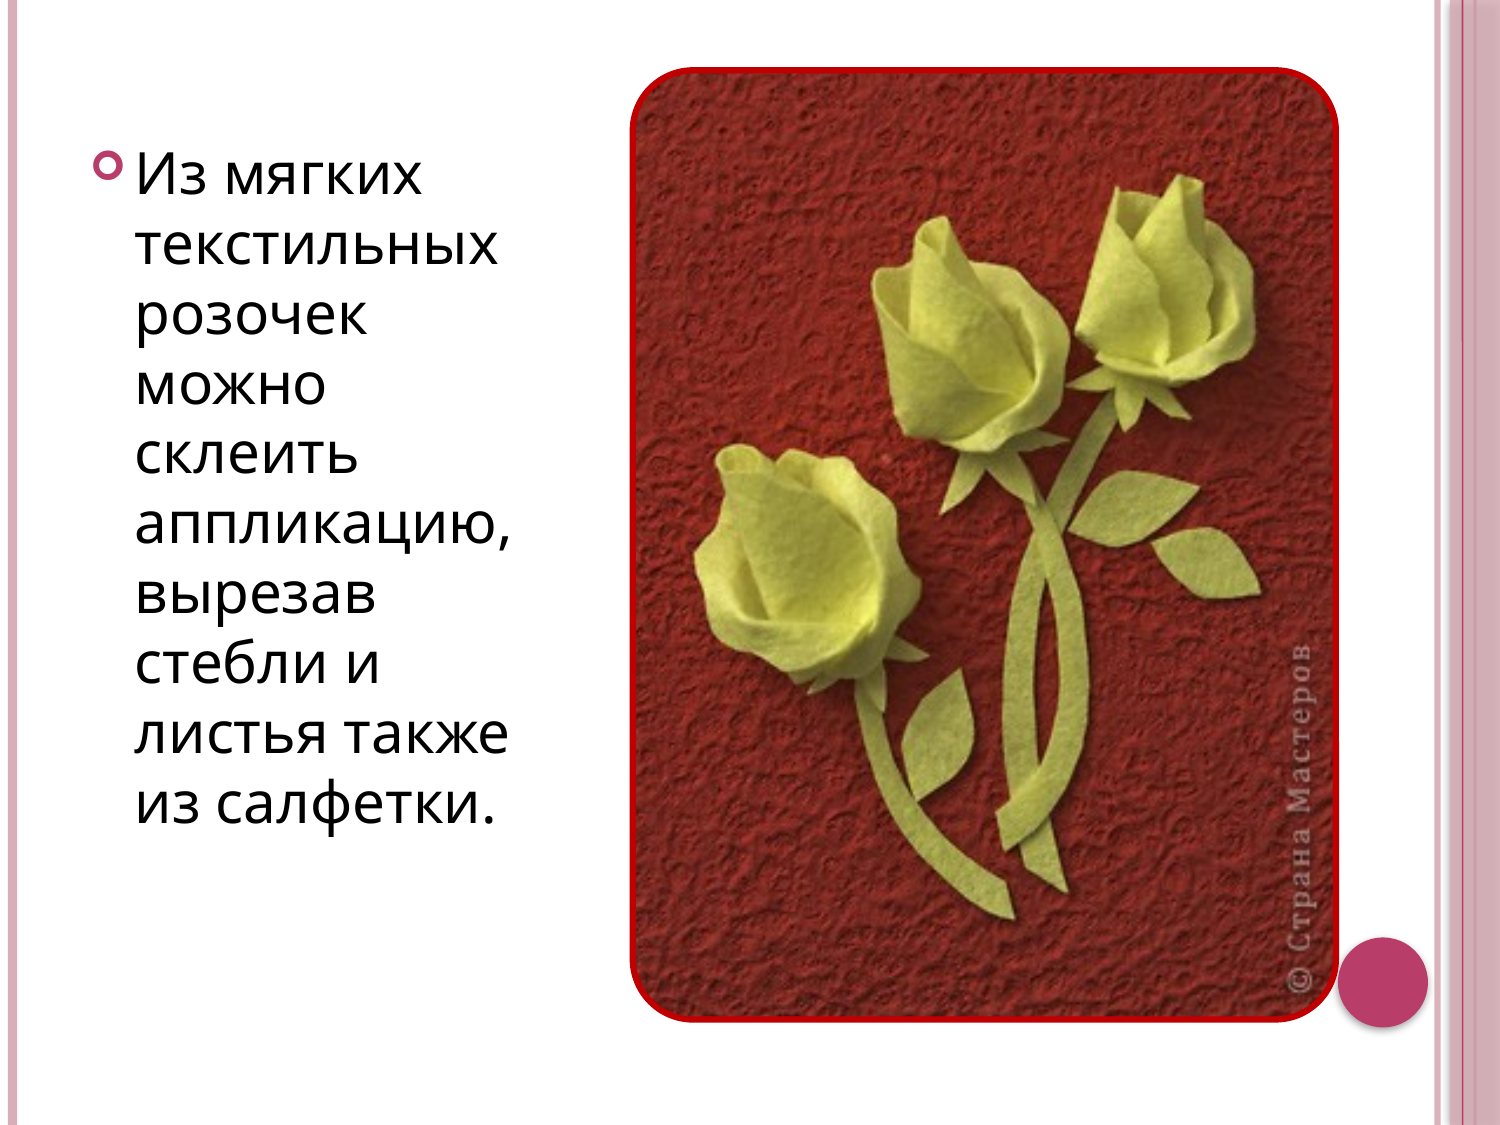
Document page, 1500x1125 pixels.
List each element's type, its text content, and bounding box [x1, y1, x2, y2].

list Из мягких текстильных розочек можно склеить аппликацию, вырезав стебли и листья также из салфетки. [75, 128, 551, 997]
picture [632, 69, 1337, 1021]
